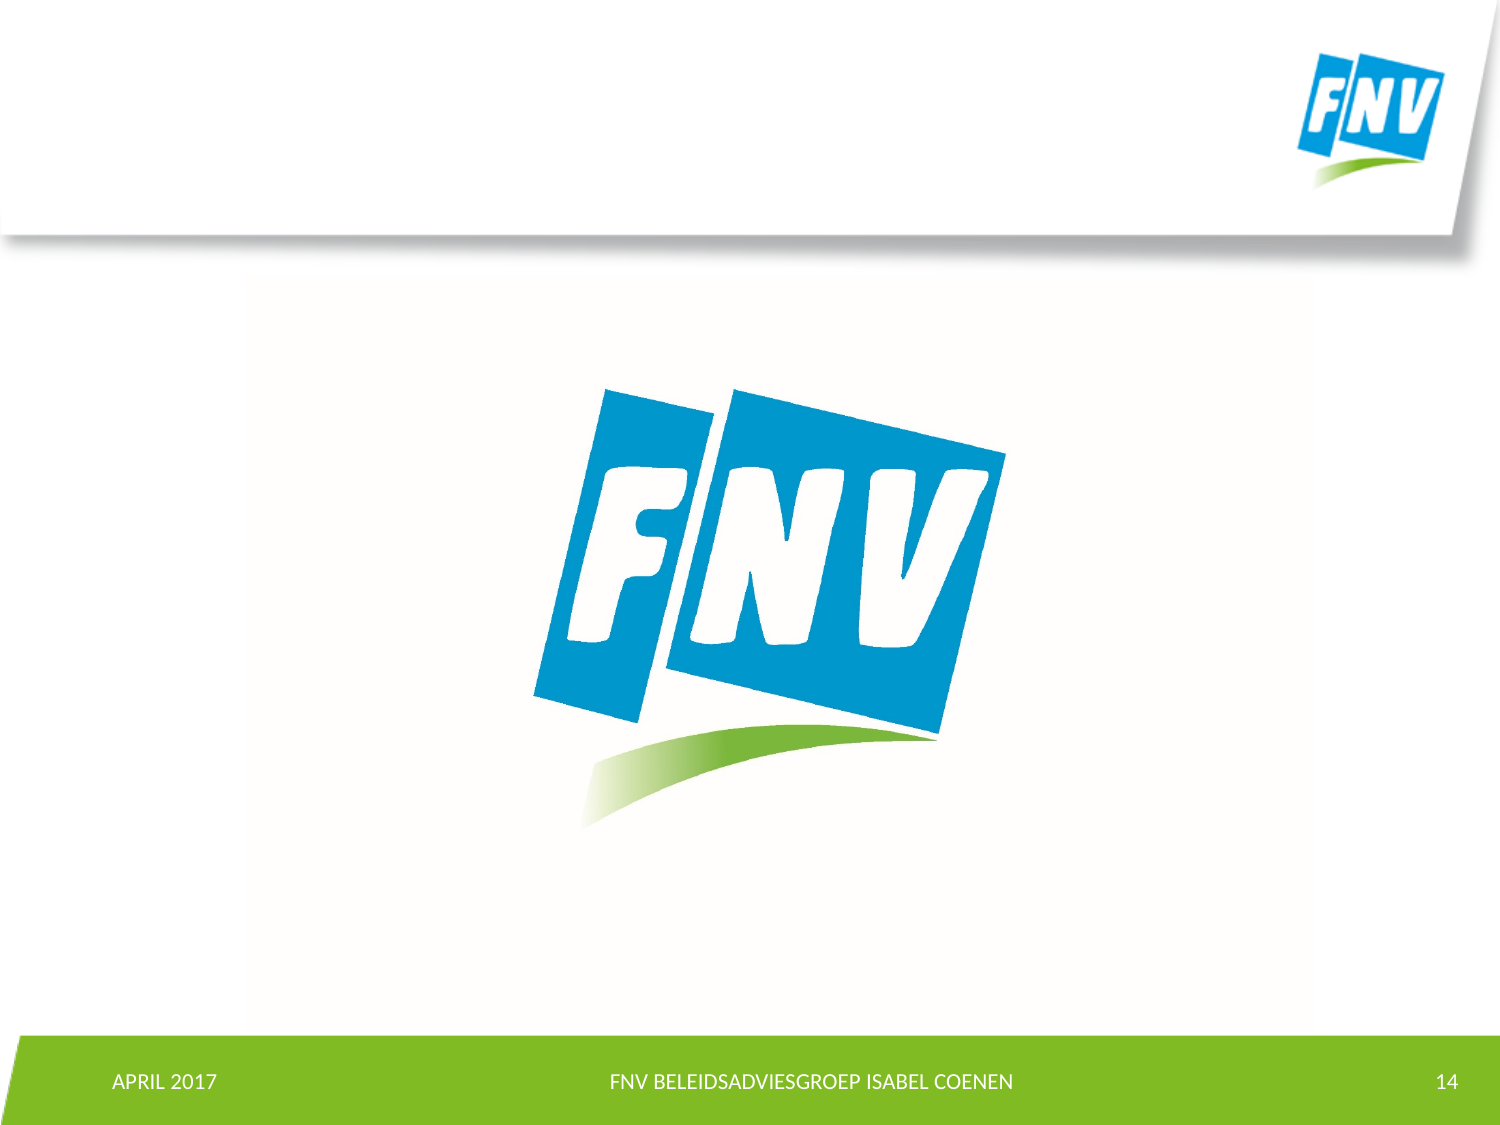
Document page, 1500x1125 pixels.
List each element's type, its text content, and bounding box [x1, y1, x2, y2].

slide_number 14 [1281, 1062, 1459, 1099]
picture [0, 0, 1500, 1125]
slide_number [112, 1062, 337, 1099]
footer FNV Beleidsadviesgroep Isabel Coenen [354, 1062, 1270, 1099]
